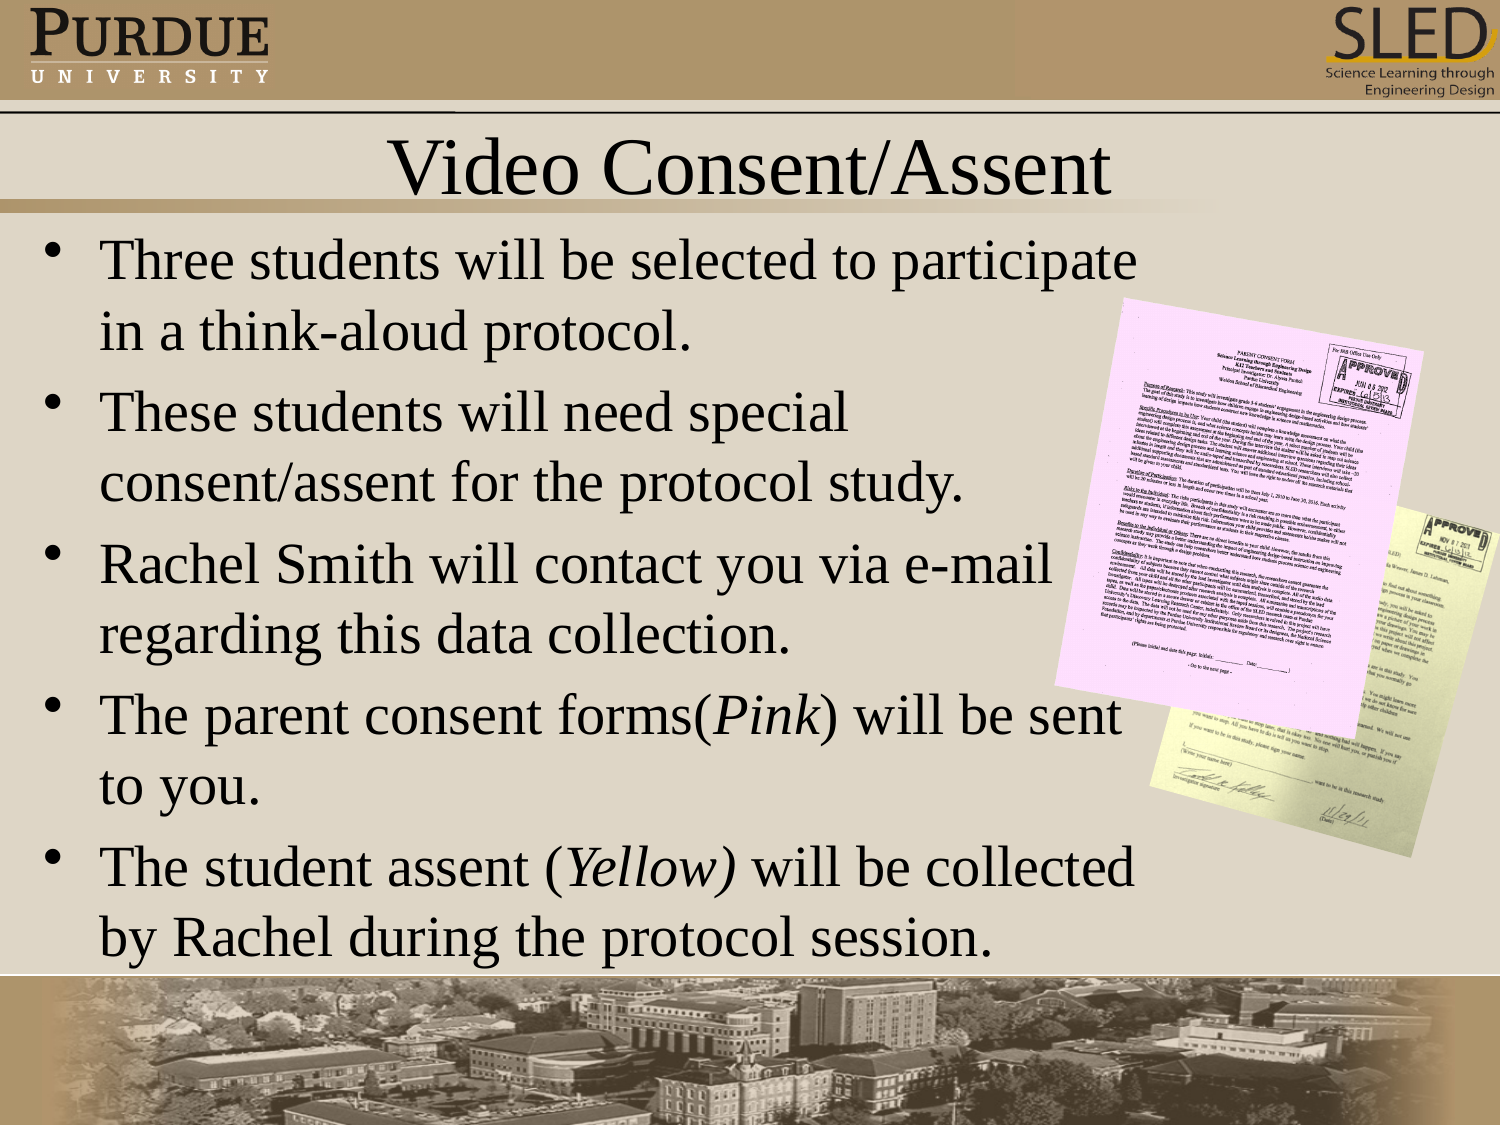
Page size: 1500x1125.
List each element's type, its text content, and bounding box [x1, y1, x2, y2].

list Three students will be selected to participate in a think-aloud protocol. These students will need special consent/assent for the protocol study. Rachel Smith will contact you via e-mail regarding this data collection. The parent consent forms(Pink) will be sent to you. The student assent (Yellow) will be collected by Rachel during the protocol session. [28, 214, 1190, 974]
title Video Consent/Assent [75, 104, 1425, 219]
picture [1086, 321, 1493, 796]
picture [1323, 4, 1500, 99]
picture [24, 4, 275, 89]
picture [42, 978, 1455, 1125]
